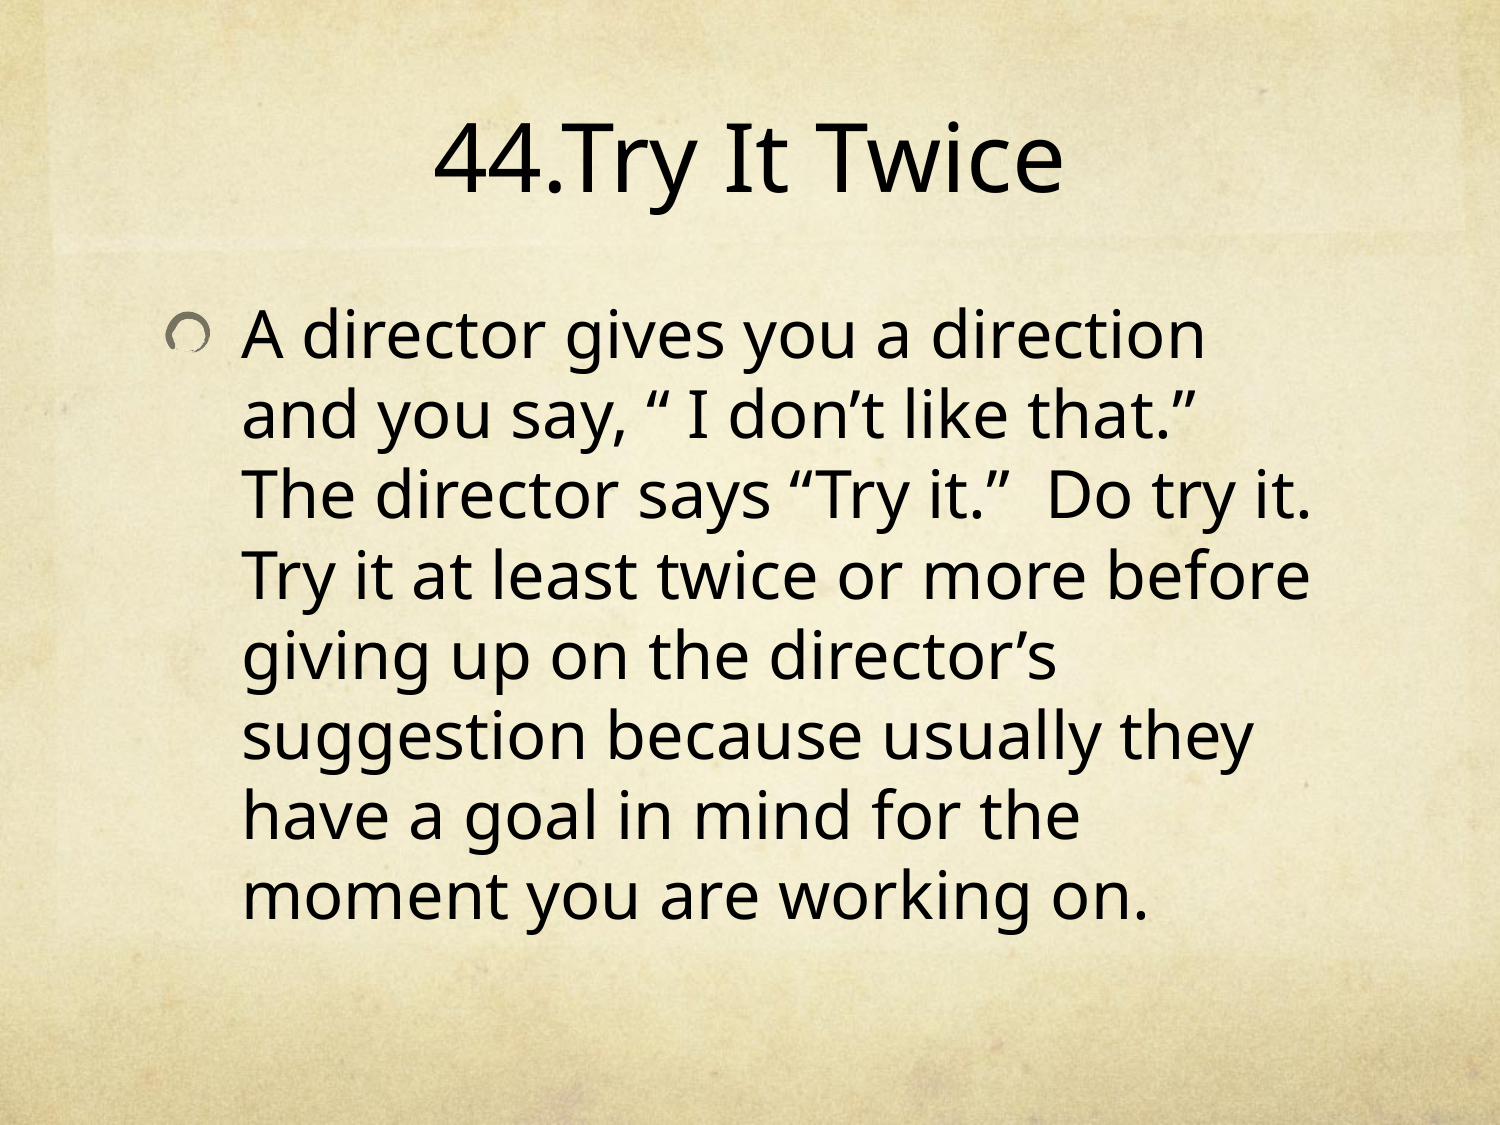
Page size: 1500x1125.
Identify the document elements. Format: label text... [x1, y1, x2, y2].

picture [0, 0, 1500, 1125]
title 44.Try It Twice [150, 82, 1350, 225]
list A director gives you a direction and you say, “ I don’t like that.” The director says “Try it.” Do try it. Try it at least twice or more before giving up on the director’s suggestion because usually they have a goal in mind for the moment you are working on. [150, 284, 1350, 950]
